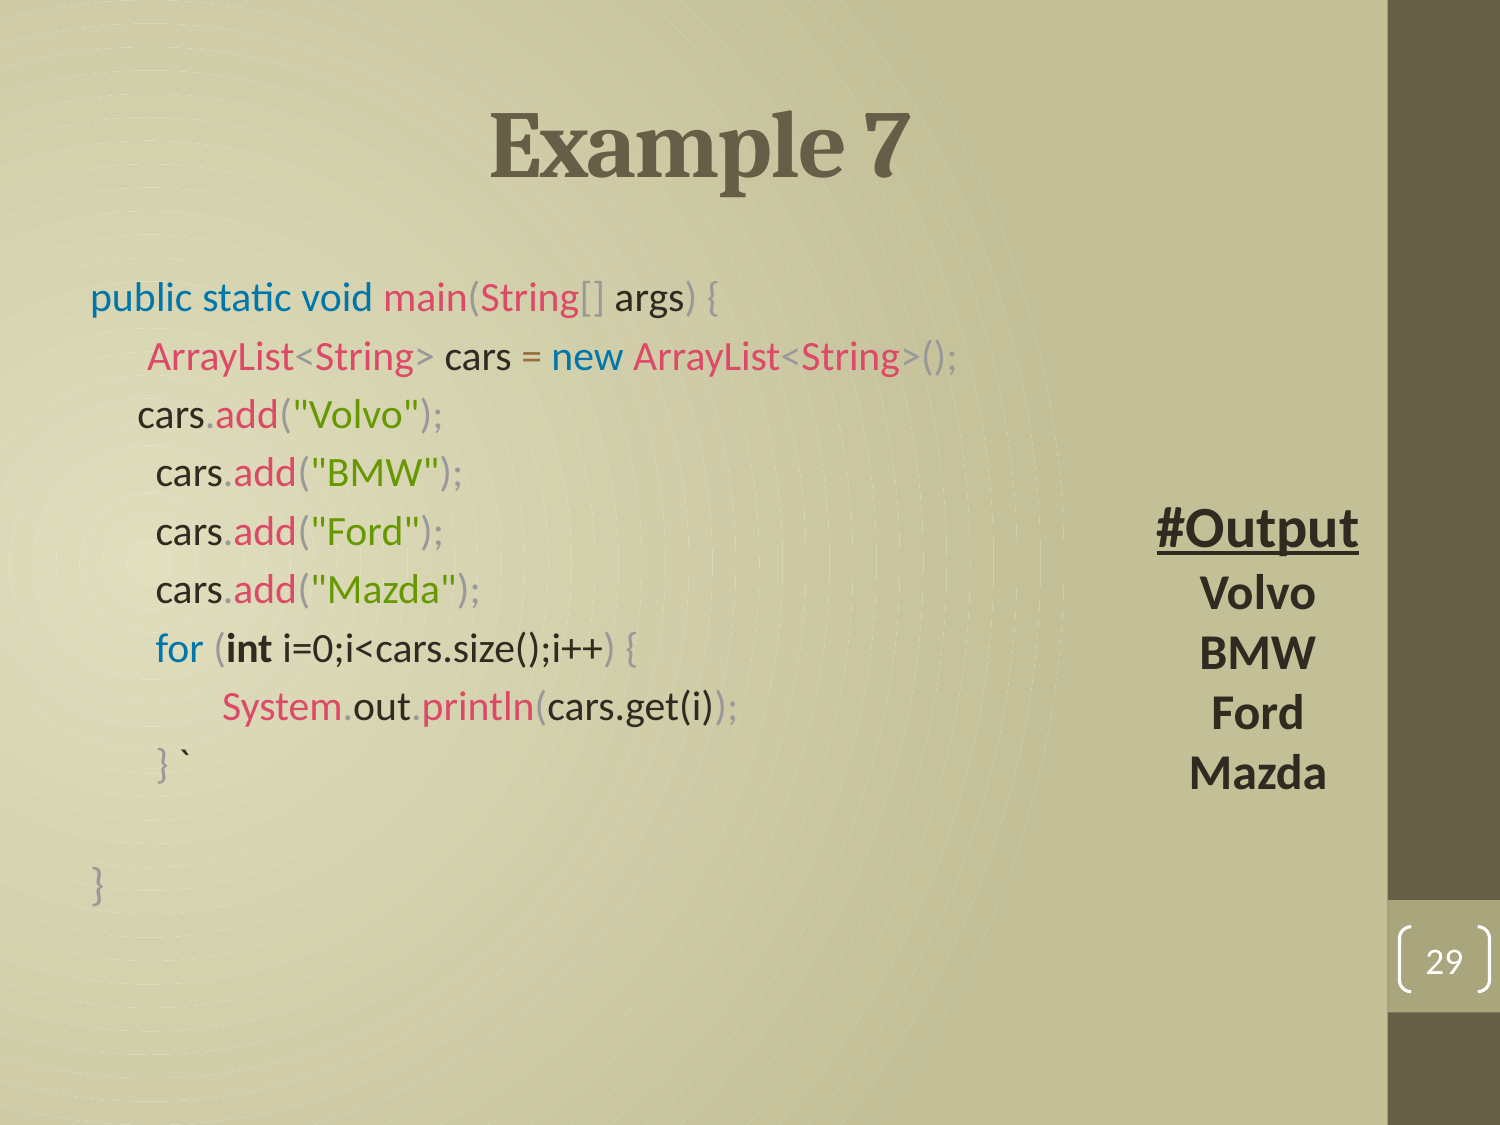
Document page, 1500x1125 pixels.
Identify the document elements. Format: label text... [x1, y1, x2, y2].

slide_number 29 [1397, 925, 1492, 994]
title Example 7 [75, 45, 1325, 233]
list public static void main(String[] args) { ArrayList<String> cars = new ArrayList<String>(); cars.add("Volvo"); cars.add("BMW"); cars.add("Ford"); cars.add("Mazda"); for (int i=0;i<cars.size();i++) { System.out.println(cars.get(i)); } ` } [75, 262, 1325, 1050]
text_box #Output Volvo BMW Ford Mazda [1080, 482, 1436, 807]
